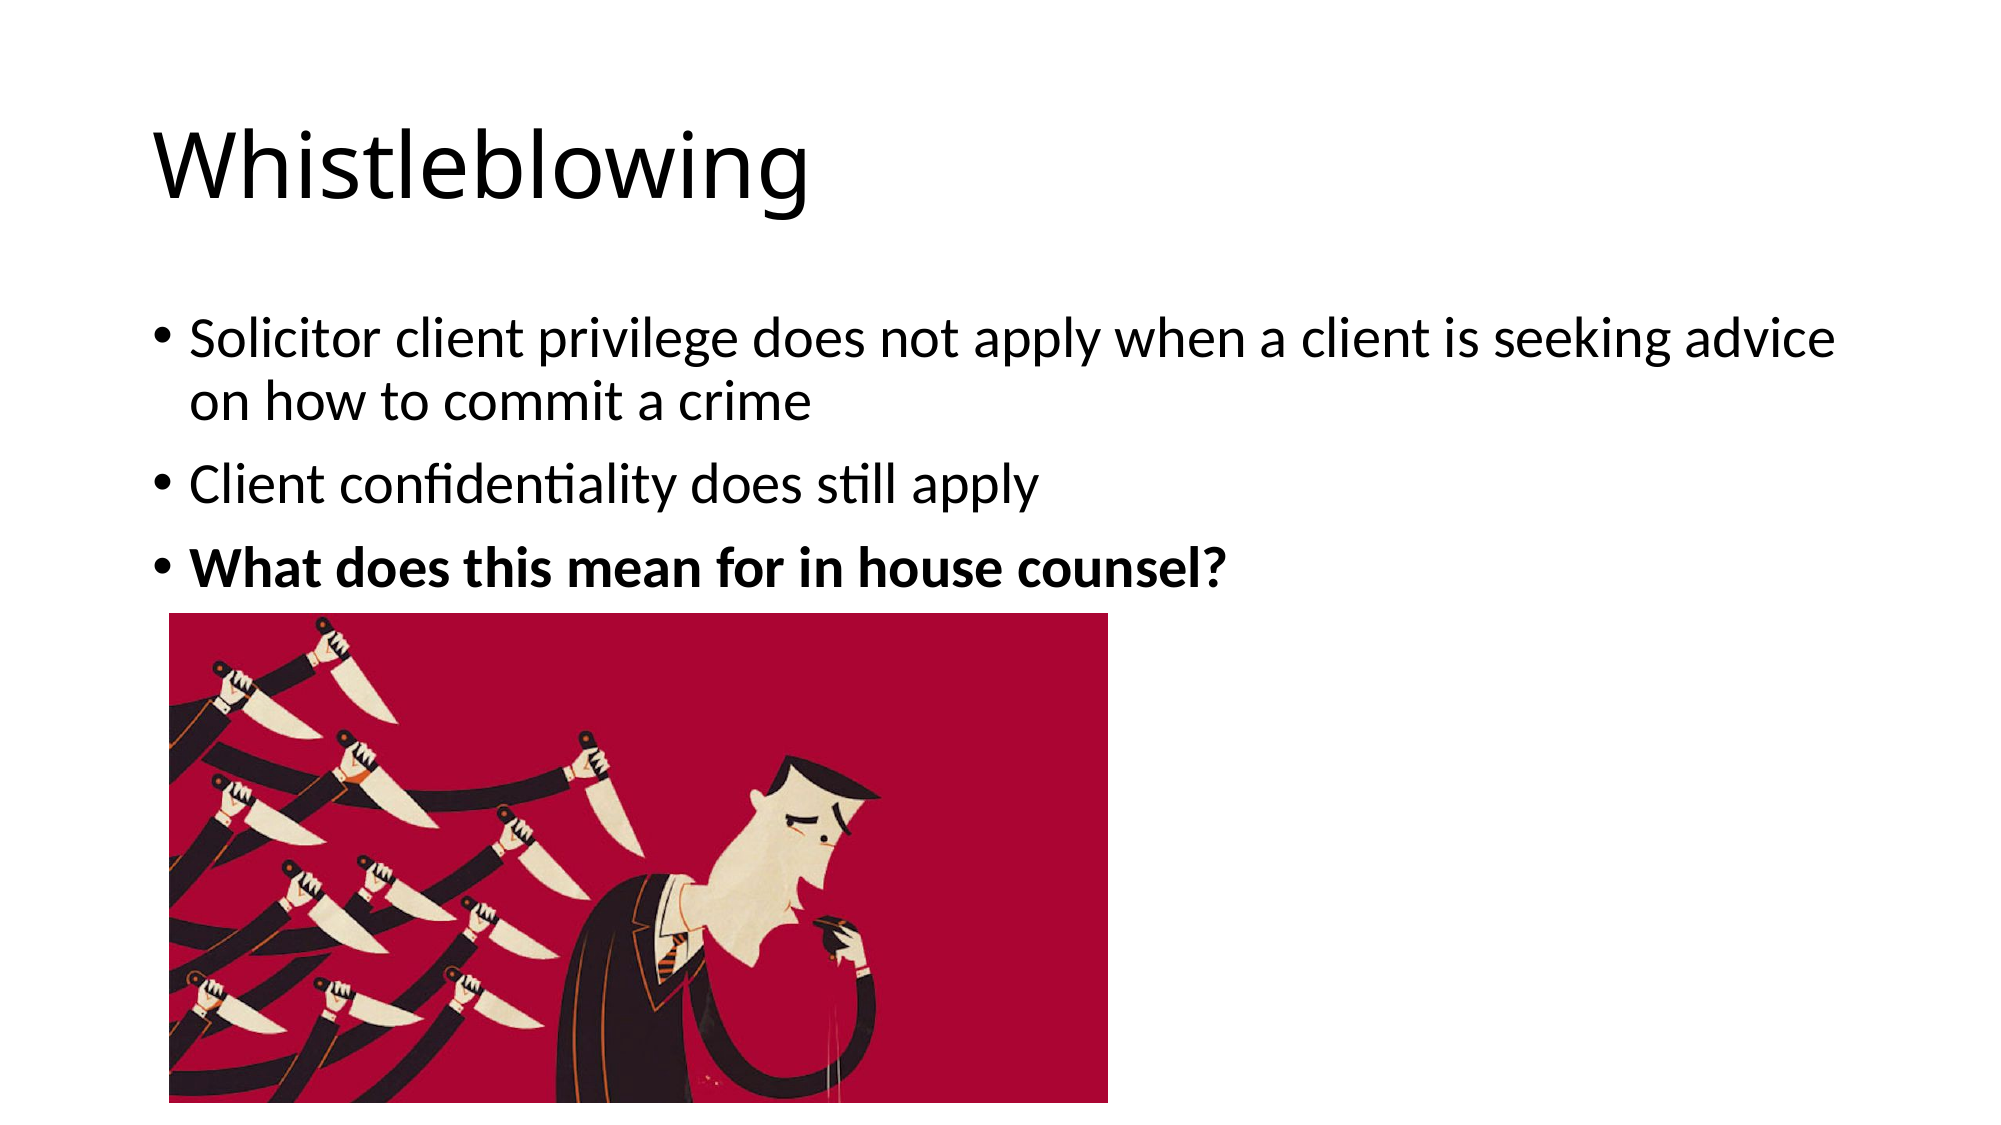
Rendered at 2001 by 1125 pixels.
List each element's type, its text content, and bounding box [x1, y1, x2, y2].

picture [169, 613, 1108, 1104]
list Solicitor client privilege does not apply when a client is seeking advice on how to commit a crime Client confidentiality does still apply What does this mean for in house counsel? [137, 299, 1863, 633]
title Whistleblowing [137, 59, 1863, 278]
